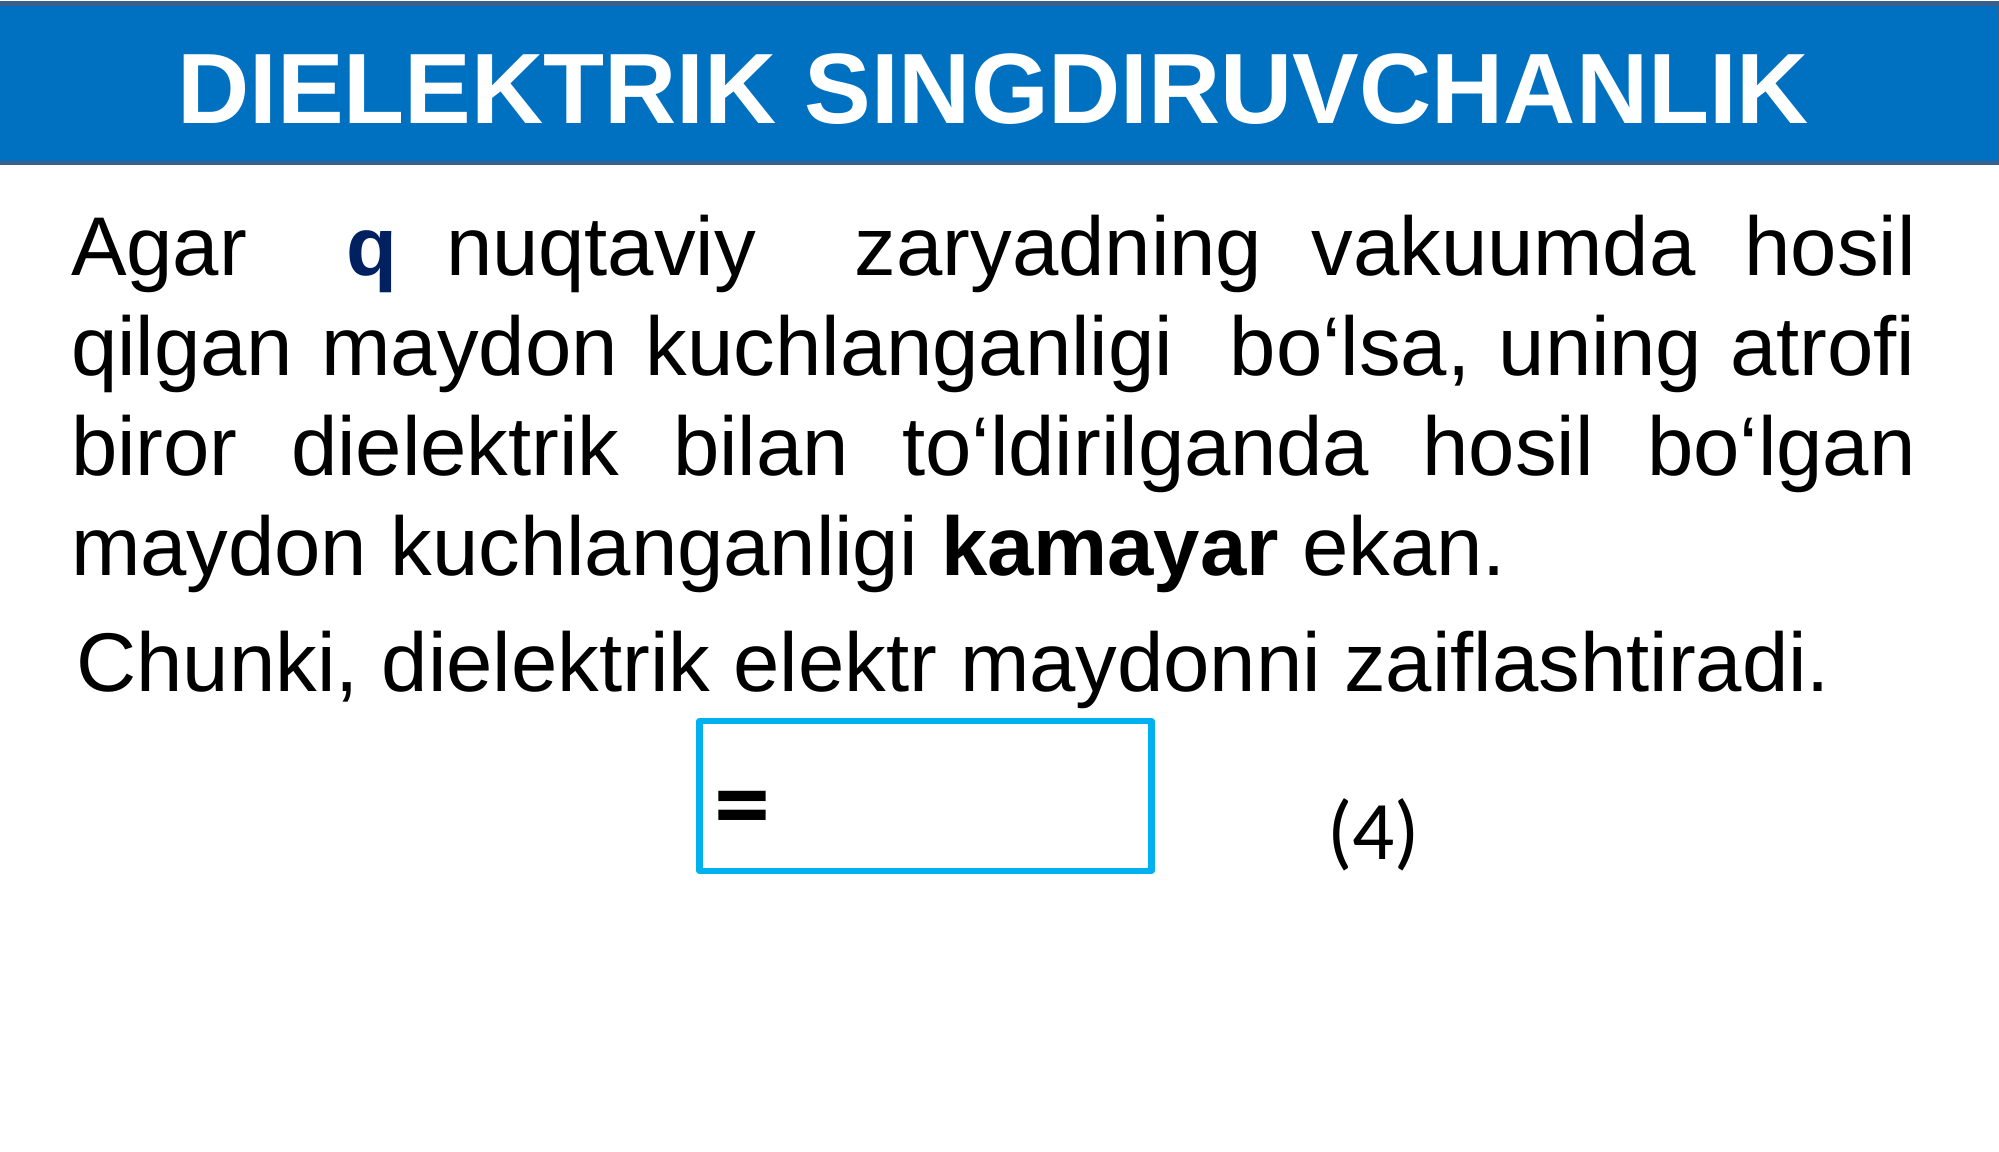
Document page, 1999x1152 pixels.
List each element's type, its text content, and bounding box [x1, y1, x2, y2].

text_box (4) [1312, 768, 1436, 884]
text_box Chunki, dielektrik elektr maydonni zaiflashtiradi. [61, 600, 1937, 716]
text_box [974, 550, 1025, 600]
text_box DIELEKTRIK SINGDIRUVCHANLIK [0, 1, 1999, 165]
